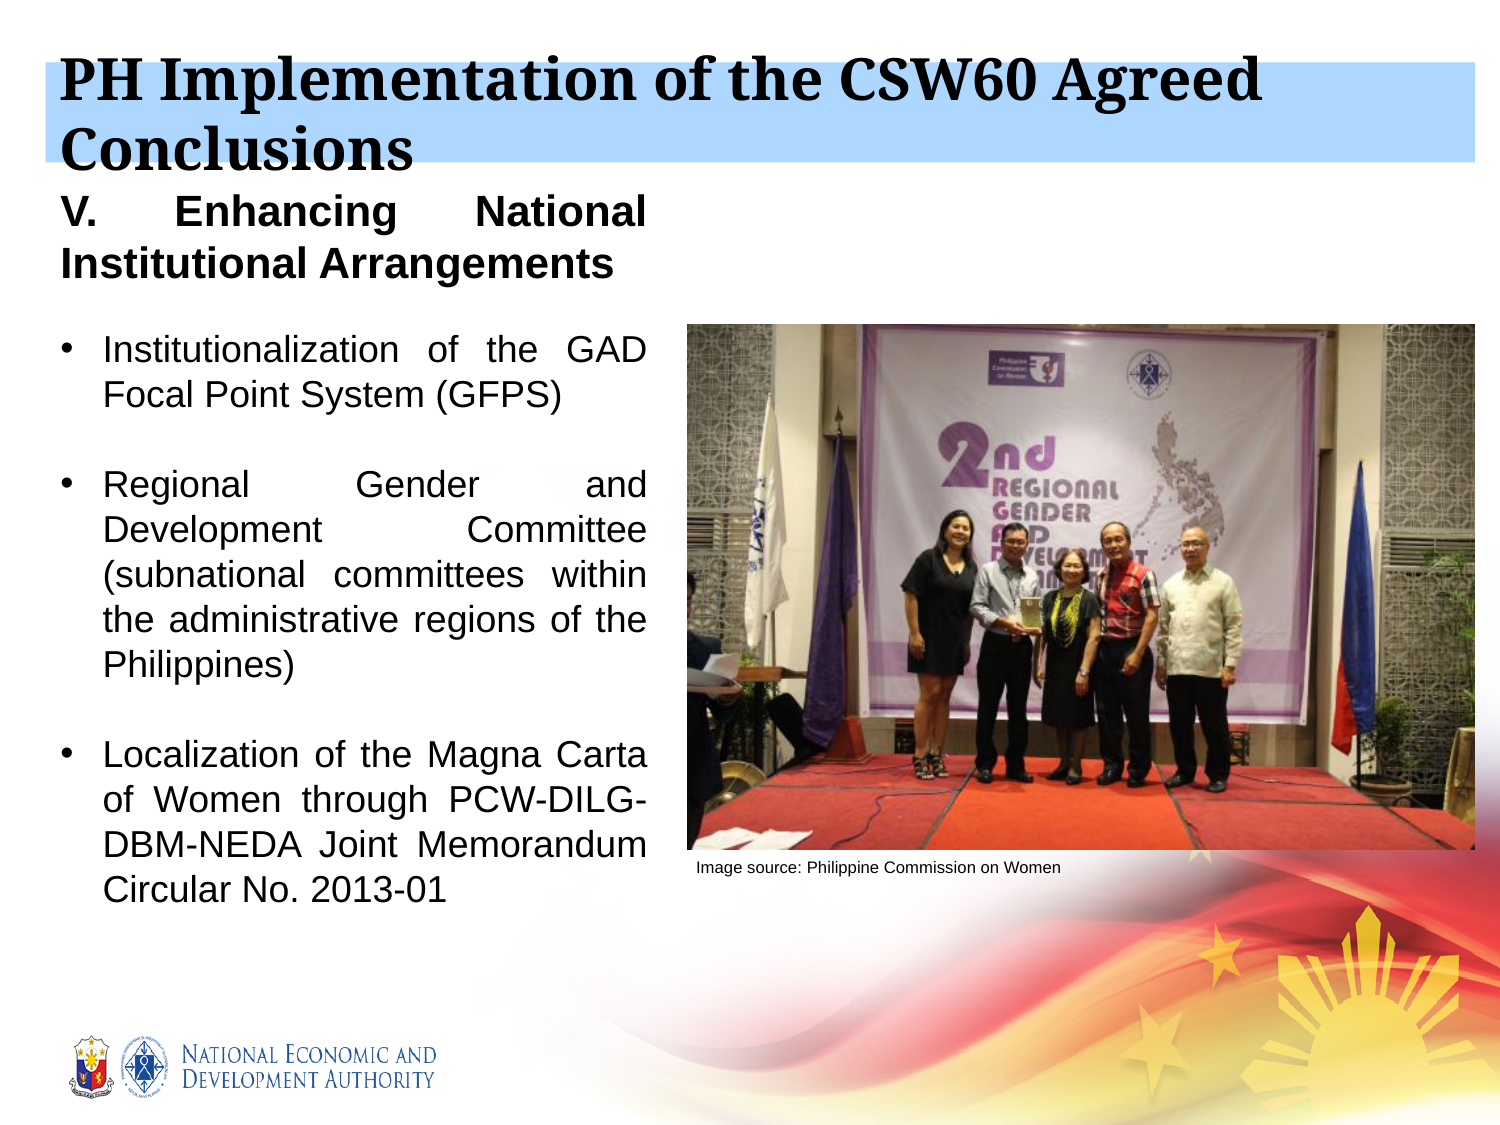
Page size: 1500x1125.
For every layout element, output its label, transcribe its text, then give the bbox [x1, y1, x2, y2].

text_box PH Implementation of the CSW60 Agreed Conclusions [45, 62, 1475, 163]
picture [0, 0, 1500, 1125]
text_box V. Enhancing National Institutional Arrangements Institutionalization of the GAD Focal Point System (GFPS) Regional Gender and Development Committee (subnational committees within the administrative regions of the Philippines) Localization of the Magna Carta of Women through PCW-DILG-DBM-NEDA Joint Memorandum Circular No. 2013-01 [45, 174, 663, 918]
text_box Image source: Philippine Commission on Women [681, 849, 1082, 885]
